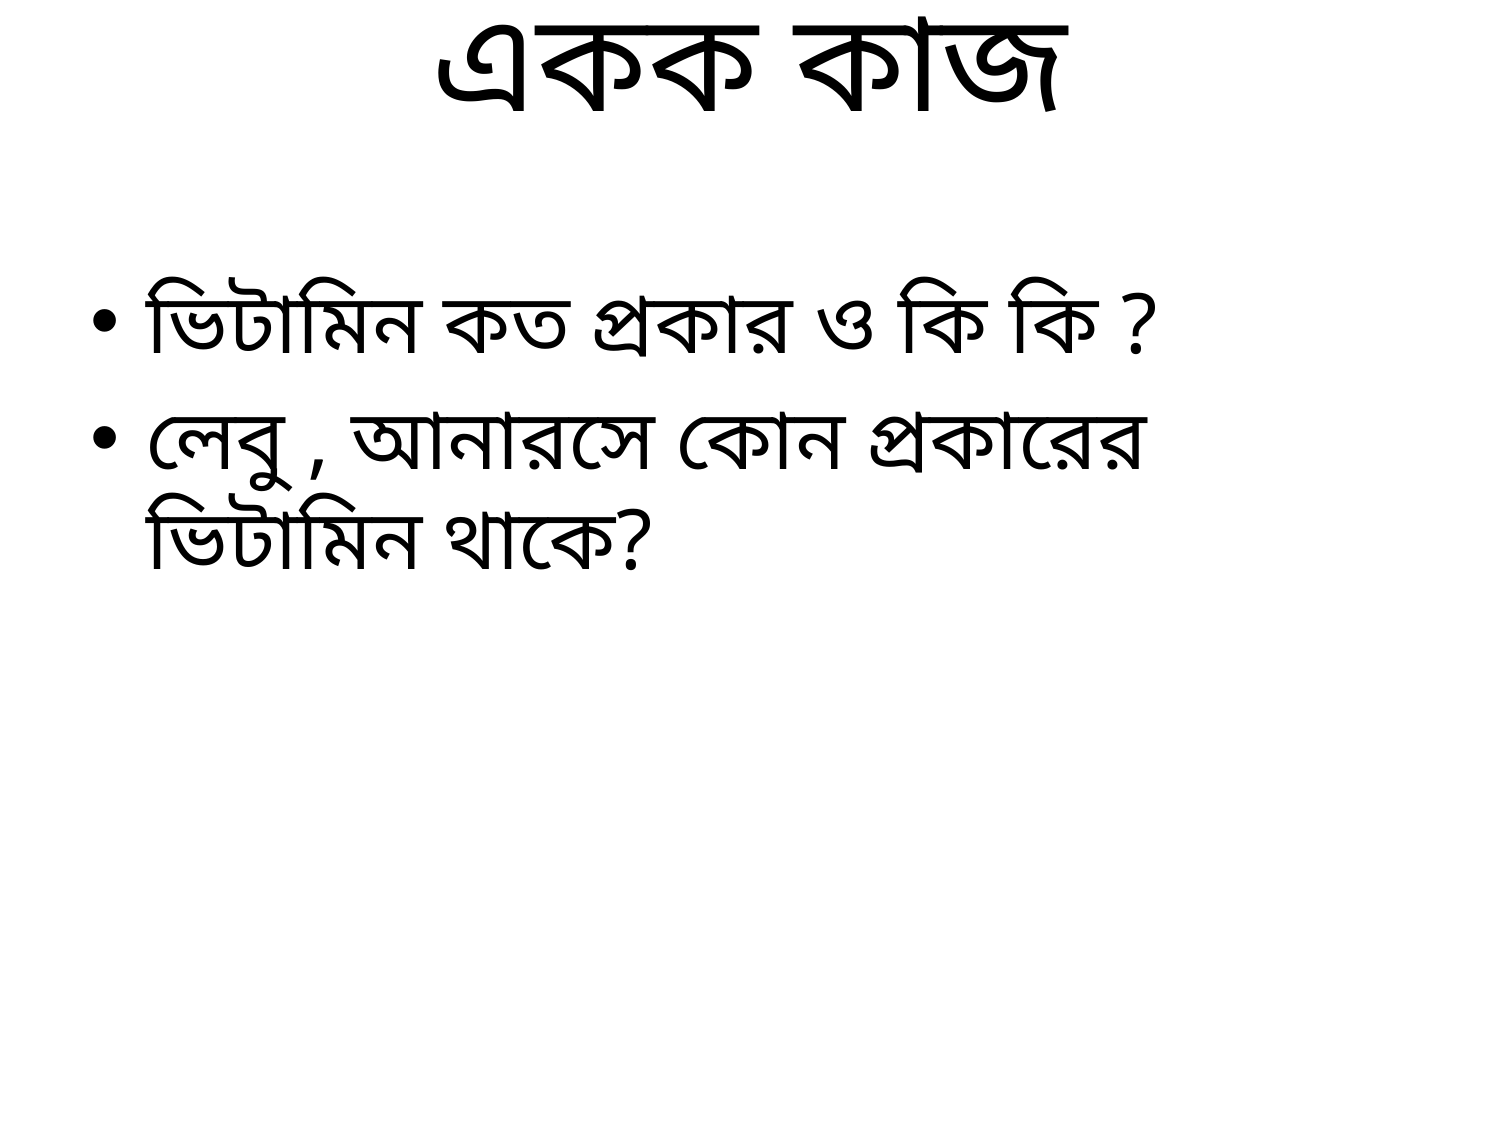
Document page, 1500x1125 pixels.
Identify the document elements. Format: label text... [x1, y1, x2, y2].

list ভিটামিন কত প্রকার ও কি কি ? লেবু , আনারসে কোন প্রকারের ভিটামিন থাকে? [75, 262, 1425, 1005]
title একক কাজ [75, 45, 1425, 233]
